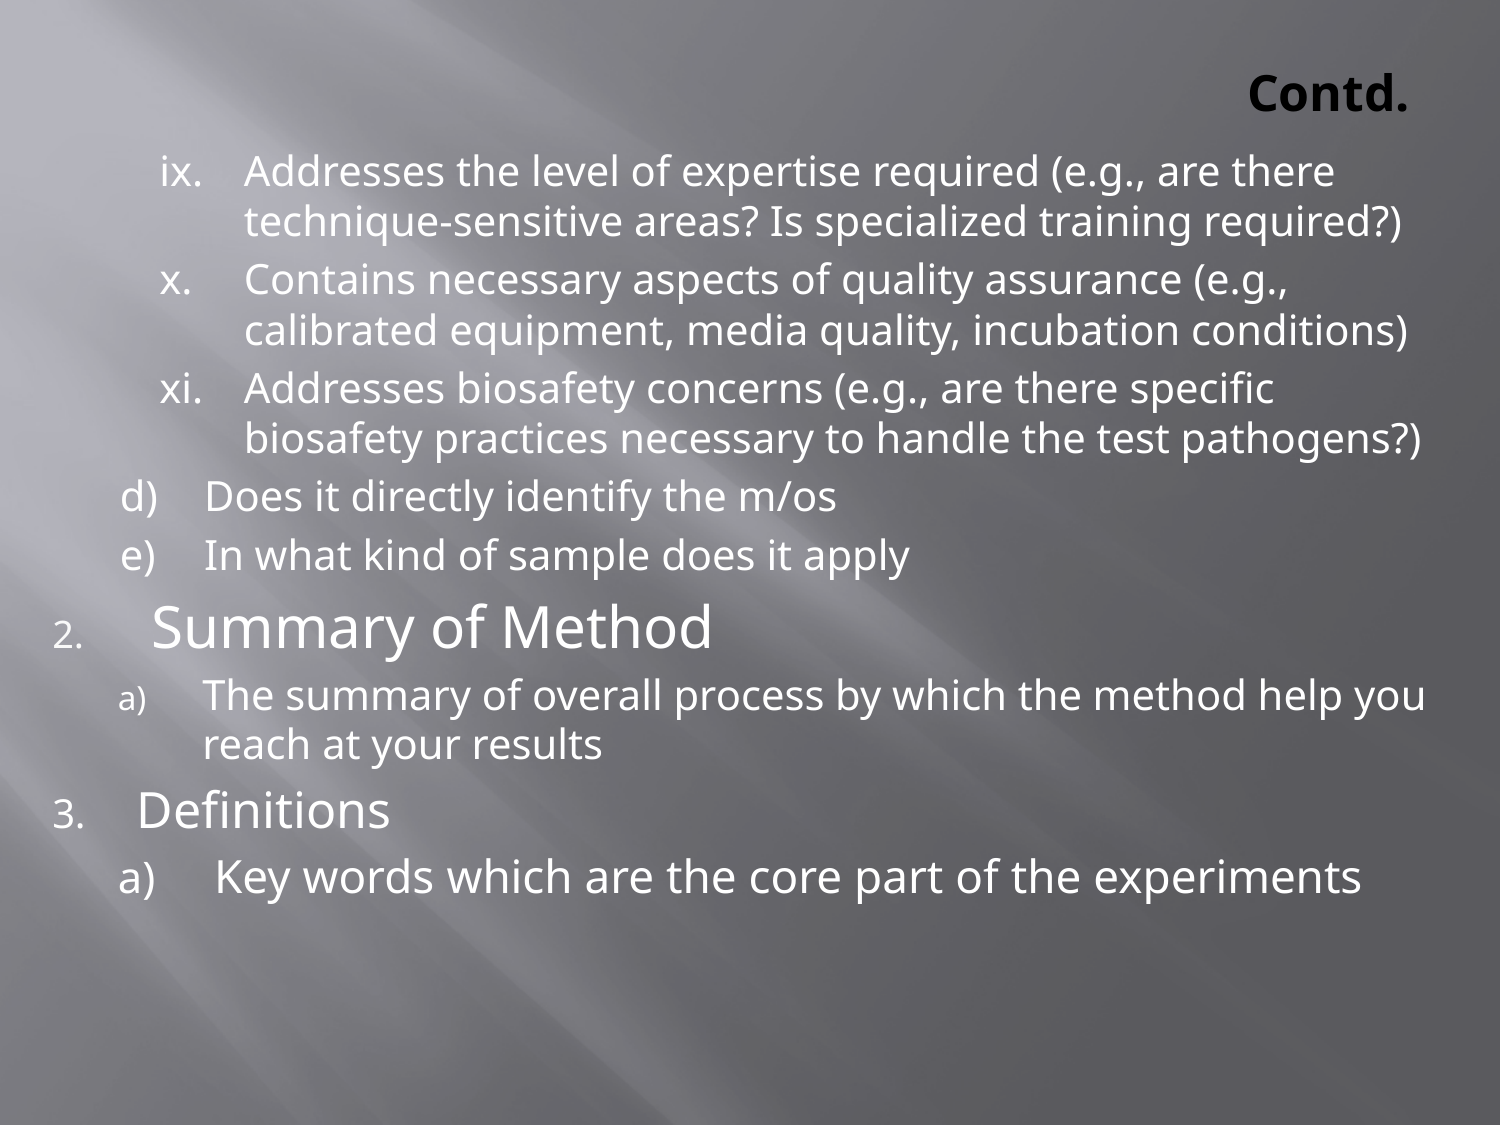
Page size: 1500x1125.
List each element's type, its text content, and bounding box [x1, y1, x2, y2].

list Addresses the level of expertise required (e.g., are there technique-sensitive areas? Is specialized training required?) Contains necessary aspects of quality assurance (e.g., calibrated equipment, media quality, incubation conditions) Addresses biosafety concerns (e.g., are there specific biosafety practices necessary to handle the test pathogens?) Does it directly identify the m/os In what kind of sample does it apply Summary of Method The summary of overall process by which the method help you reach at your results Definitions Key words which are the core part of the experiments [37, 137, 1463, 1125]
title Contd. [75, 45, 1425, 137]
